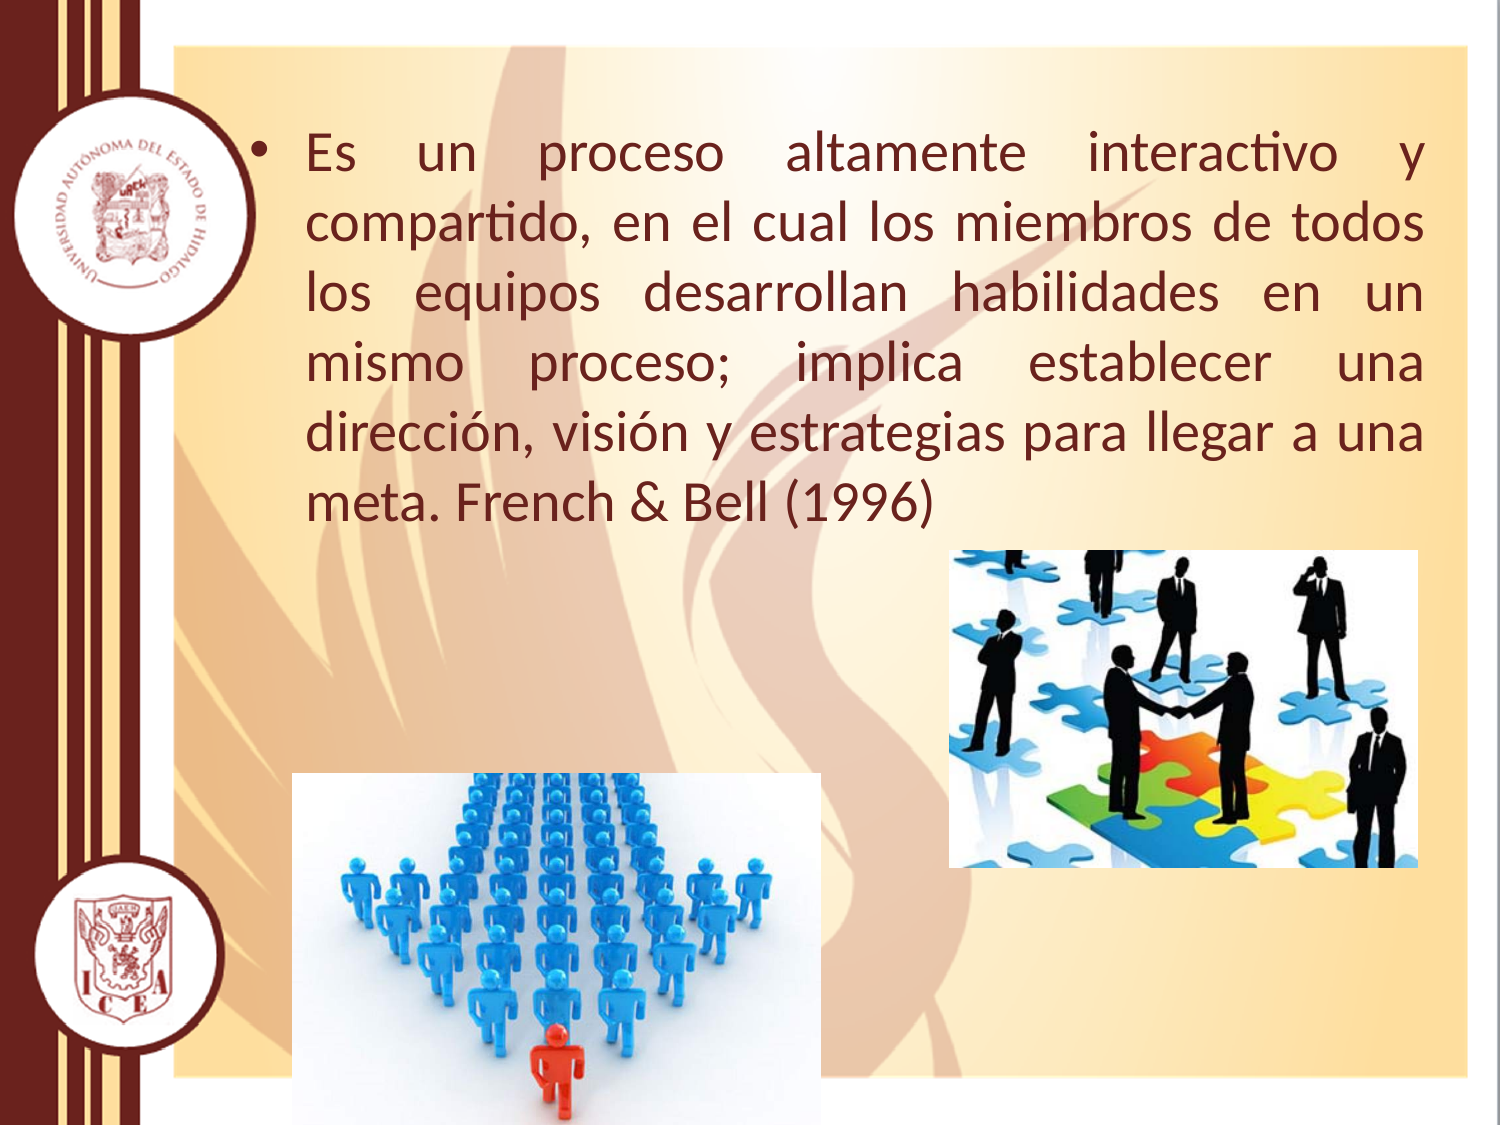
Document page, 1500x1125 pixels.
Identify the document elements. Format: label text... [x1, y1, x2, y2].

picture [0, 0, 1500, 1125]
list Es un proceso altamente interactivo y compartido, en el cual los miembros de todos los equipos desarrollan habilidades en un mismo proceso; implica establecer una dirección, visión y estrategias para llegar a una meta. French & Bell (1996) [234, 105, 1441, 848]
